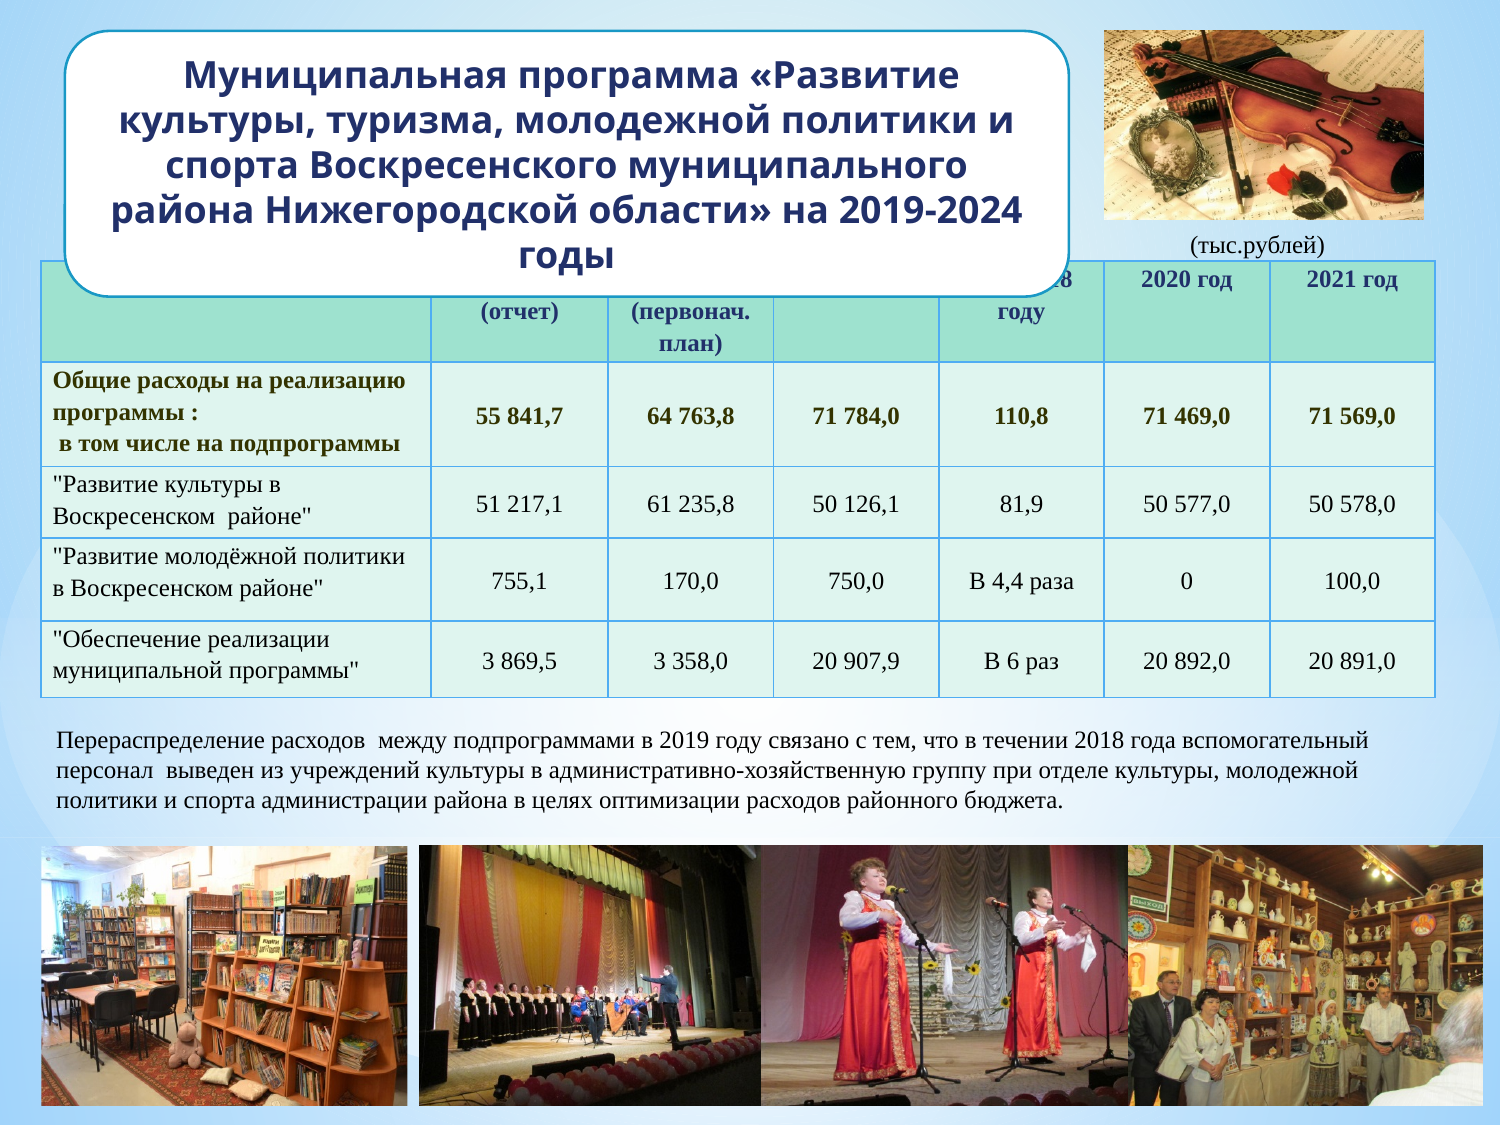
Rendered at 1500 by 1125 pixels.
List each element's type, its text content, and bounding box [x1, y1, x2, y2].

table_header 2019 год [774, 298, 938, 361]
text_box Муниципальная программа «Развитие культуры, туризма, молодежной политики и спорта Воскресенского муниципального района Нижегородской области» на 2019-2024 годы [63, 29, 1071, 298]
table_cell В 6 раз [940, 622, 1103, 697]
table_cell 50 126,1 [774, 467, 938, 537]
table_header [42, 262, 430, 361]
table_cell "Обеспечение реализации муниципальной программы" [42, 622, 430, 697]
table_cell "Развитие культуры в Воскресенском районе" [42, 467, 430, 537]
table_cell 755,1 [432, 539, 607, 620]
table_cell 170,0 [609, 539, 773, 620]
table_cell 750,0 [774, 539, 938, 620]
table_cell "Развитие молодёжной политики в Воскресенском районе" [42, 539, 430, 620]
table_cell 55 841,7 [432, 363, 607, 466]
table_cell 71 569,0 [1271, 363, 1434, 466]
table_cell В 4,4 раза [940, 539, 1103, 620]
table_header 2021 год [1271, 262, 1434, 361]
table_cell 20 892,0 [1105, 622, 1269, 697]
text_box (тыс.рублей) [1175, 227, 1353, 266]
table_cell Общие расходы на реализацию программы : в том числе на подпрограммы [42, 363, 430, 466]
table_cell 64 763,8 [609, 363, 773, 466]
table_cell 50 577,0 [1105, 467, 1269, 537]
table_cell 71 469,0 [1105, 363, 1269, 466]
table_cell 81,9 [940, 467, 1103, 537]
table_cell 3 869,5 [432, 622, 607, 697]
picture [1104, 30, 1424, 221]
picture [418, 845, 1483, 1107]
table_header 2016 год (отчет) [432, 298, 607, 361]
table_cell 61 235,8 [609, 467, 773, 537]
text_box Перераспределение расходов между подпрограммами в 2019 году связано с тем, что в течении 2018 года вспомогательный персонал выведен из учреждений культуры в административно-хозяйственную группу при отделе культуры, молодежной политики и спорта администрации района в целях оптимизации расходов районного бюджета. [41, 716, 1436, 821]
table_cell 110,8 [940, 363, 1103, 466]
table_cell 20 907,9 [774, 622, 938, 697]
table_cell 3 358,0 [609, 622, 773, 697]
picture [41, 845, 408, 1107]
table_cell 0 [1105, 539, 1269, 620]
table_cell 20 891,0 [1271, 622, 1434, 697]
table_cell 71 784,0 [774, 363, 938, 466]
table_cell 51 217,1 [432, 467, 607, 537]
table_header 2018 год (первонач. план) [609, 298, 773, 361]
table_cell 100,0 [1271, 539, 1434, 620]
table_cell 50 578,0 [1271, 467, 1434, 537]
table_header 2020 год [1105, 262, 1269, 361]
table_header % к 2018 году [940, 262, 1103, 361]
